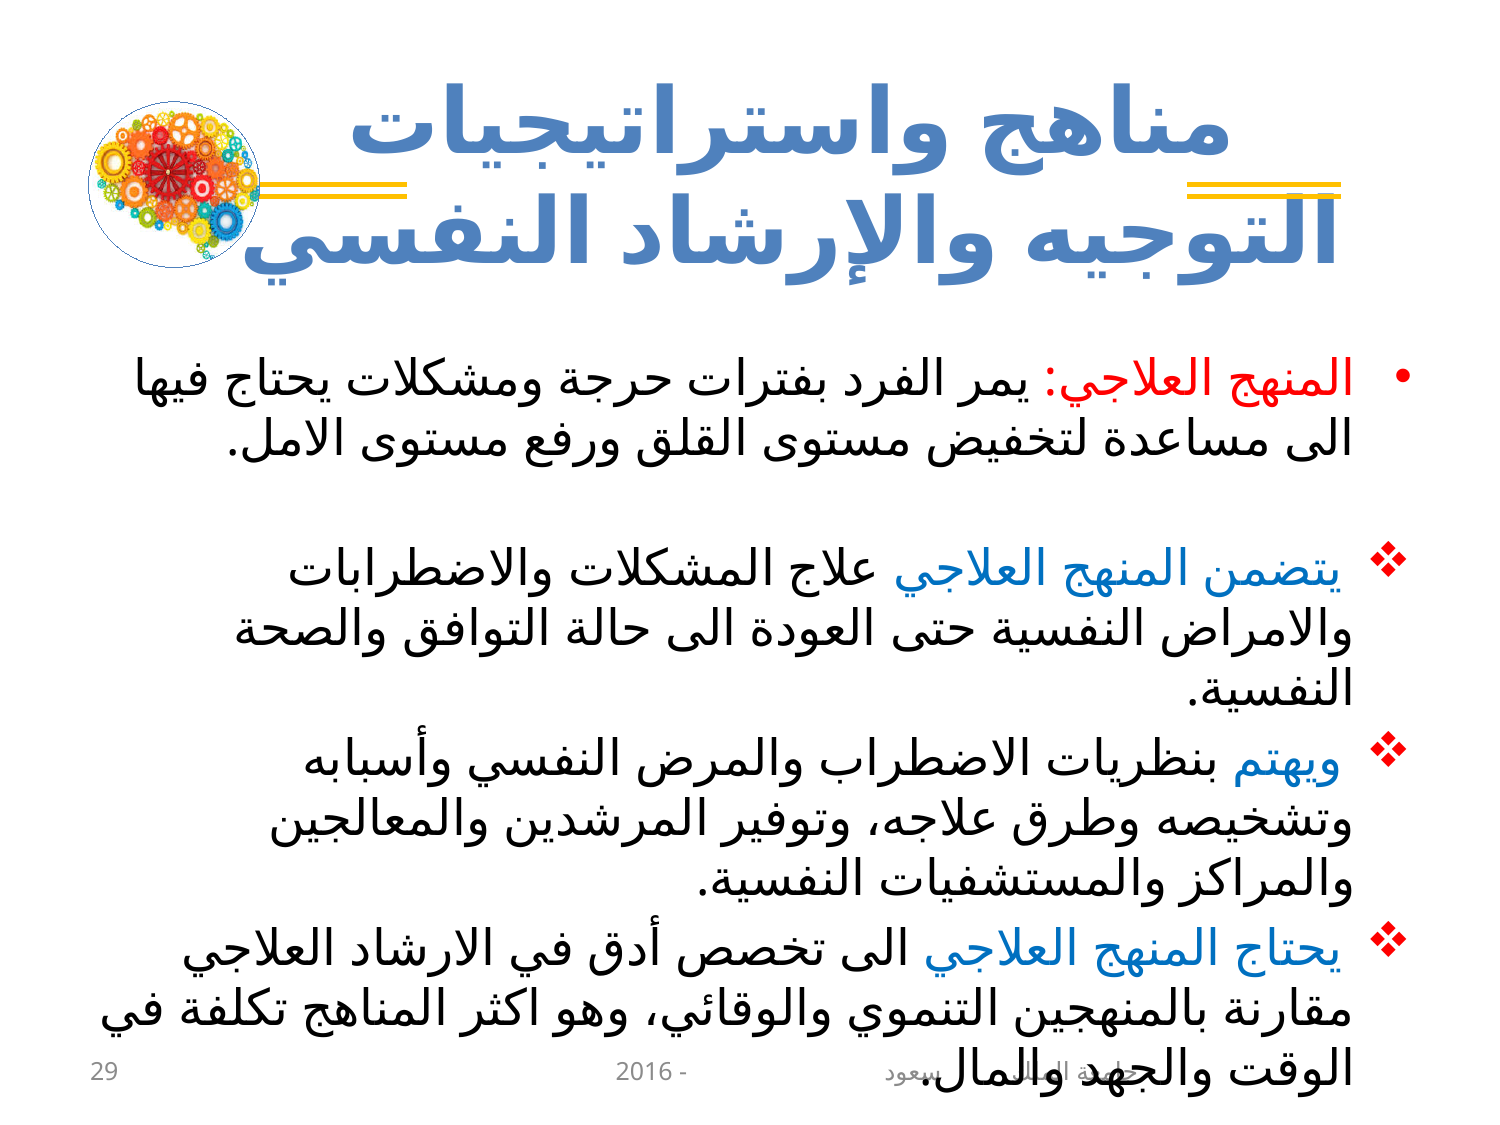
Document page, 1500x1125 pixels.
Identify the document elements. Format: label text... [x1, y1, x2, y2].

slide_number 29 [75, 1042, 425, 1103]
text_box المنهج العلاجي: يمر الفرد بفترات حرجة ومشكلات يحتاج فيها الى مساعدة لتخفيض مستوى القلق ورفع مستوى الامل. يتضمن المنهج العلاجي علاج المشكلات والاضطرابات والامراض النفسية حتى العودة الى حالة التوافق والصحة النفسية. ويهتم بنظريات الاضطراب والمرض النفسي وأسبابه وتشخيصه وطرق علاجه، وتوفير المرشدين والمعالجين والمراكز والمستشفيات النفسية. يحتاج المنهج العلاجي الى تخصص أدق في الارشاد العلاجي مقارنة بالمنهجين التنموي والوقائي، وهو اكثر المناهج تكلفة في الوقت والجهد والمال. [76, 338, 1427, 1081]
picture [88, 101, 260, 268]
text_box مناهج واستراتيجيات التوجيه والإرشاد النفسي [200, 54, 1359, 290]
footer جامعة الملك سعود - 2016 [512, 1081, 988, 1103]
